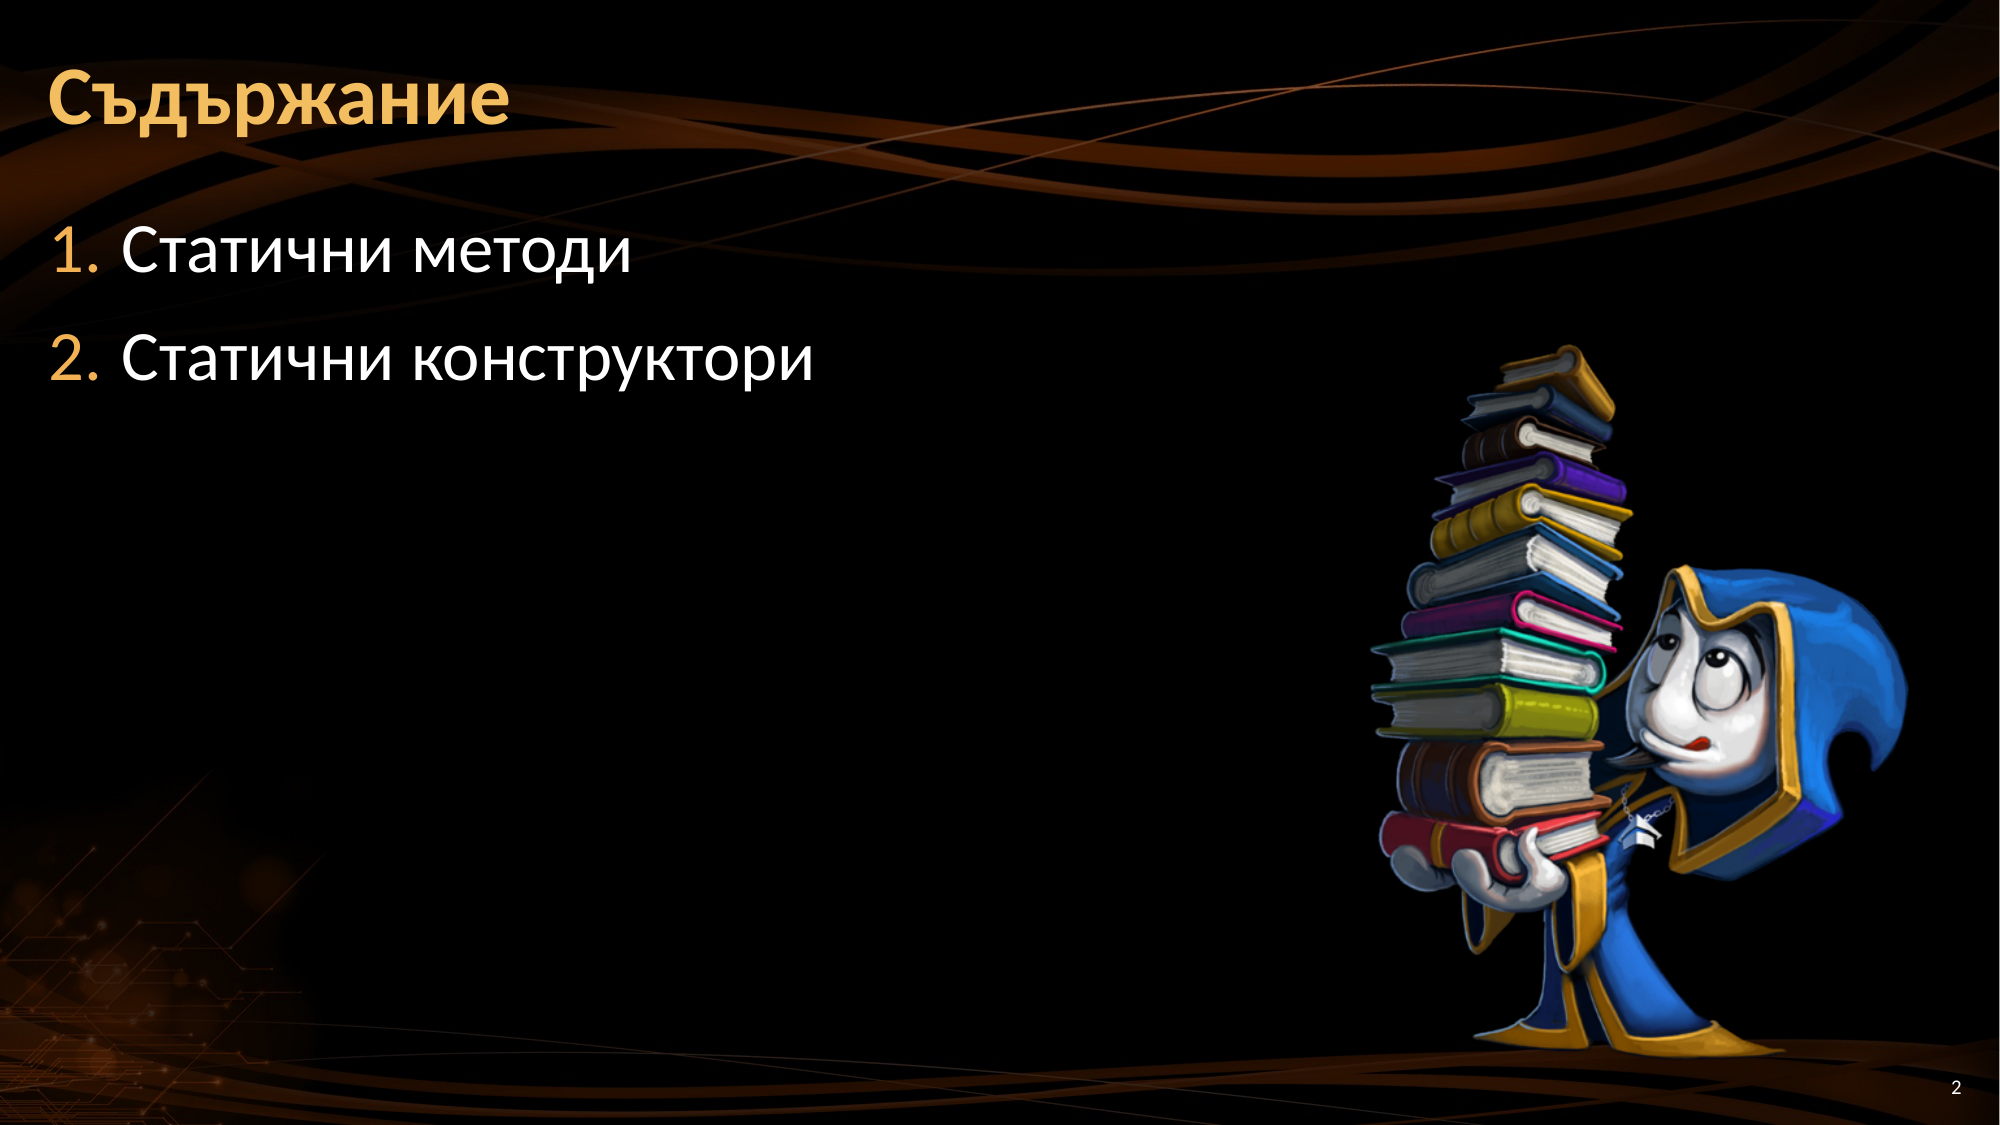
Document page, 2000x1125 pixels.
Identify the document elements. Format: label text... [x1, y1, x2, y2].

title Съдържание [30, 6, 1968, 189]
picture [0, 0, 2000, 1125]
list Статични методи Статични конструктори [31, 195, 1968, 1103]
slide_number 2 [1897, 1070, 1968, 1103]
